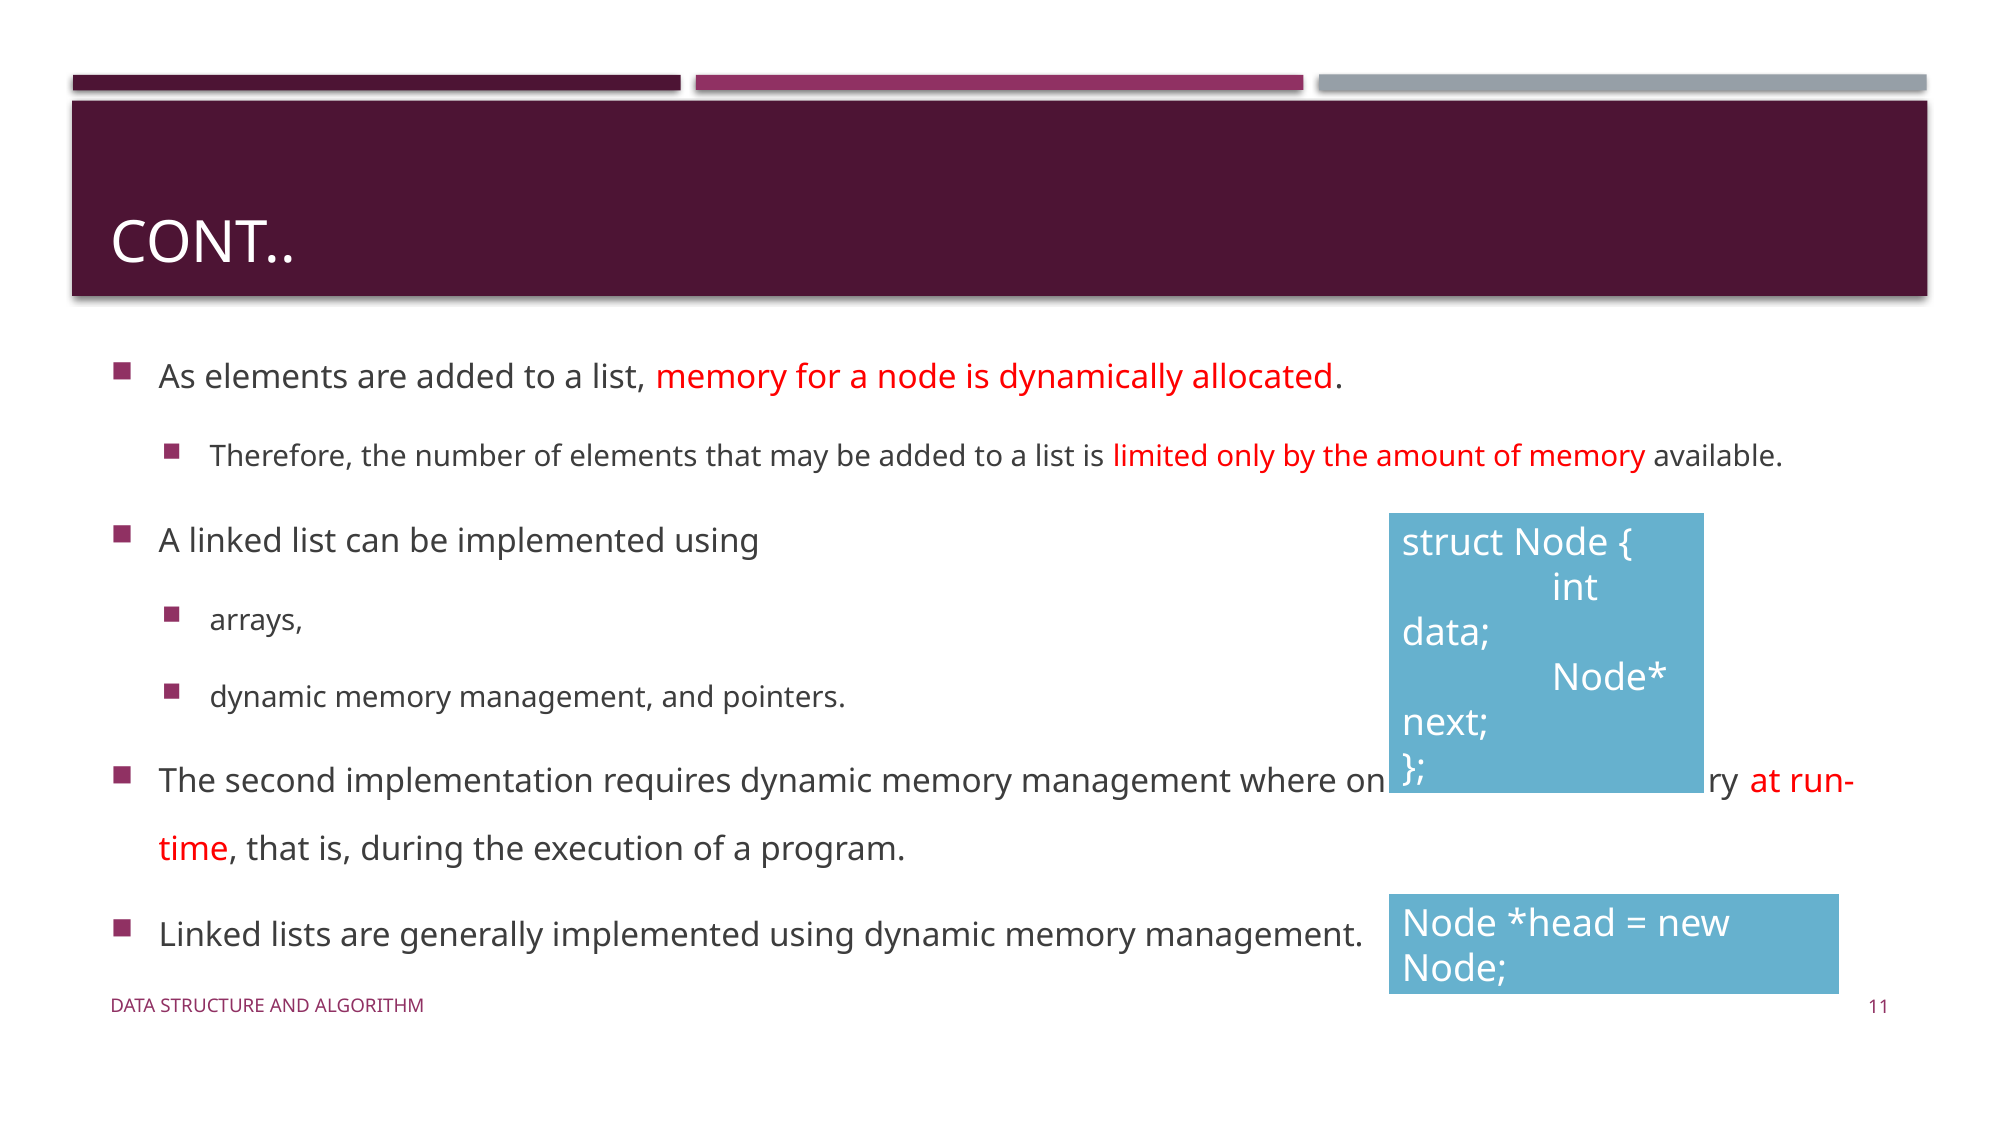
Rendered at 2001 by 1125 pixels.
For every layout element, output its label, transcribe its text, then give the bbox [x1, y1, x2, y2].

slide_number 11 [1732, 977, 1905, 1037]
text_box Node *head = new Node; [1385, 889, 1843, 998]
text_box struct Node { int data; Node* next; }; [1385, 509, 1709, 798]
footer Data Structure and Algorithm [95, 976, 1230, 1037]
list As elements are added to a list, memory for a node is dynamically allocated. Therefore, the number of elements that may be added to a list is limited only by the amount of memory available. A linked list can be implemented using arrays, dynamic memory management, and pointers. The second implementation requires dynamic memory management where one can allocate memory at run-time, that is, during the execution of a program. Linked lists are generally implemented using dynamic memory management. [95, 319, 1905, 962]
title Cont.. [95, 115, 1905, 282]
